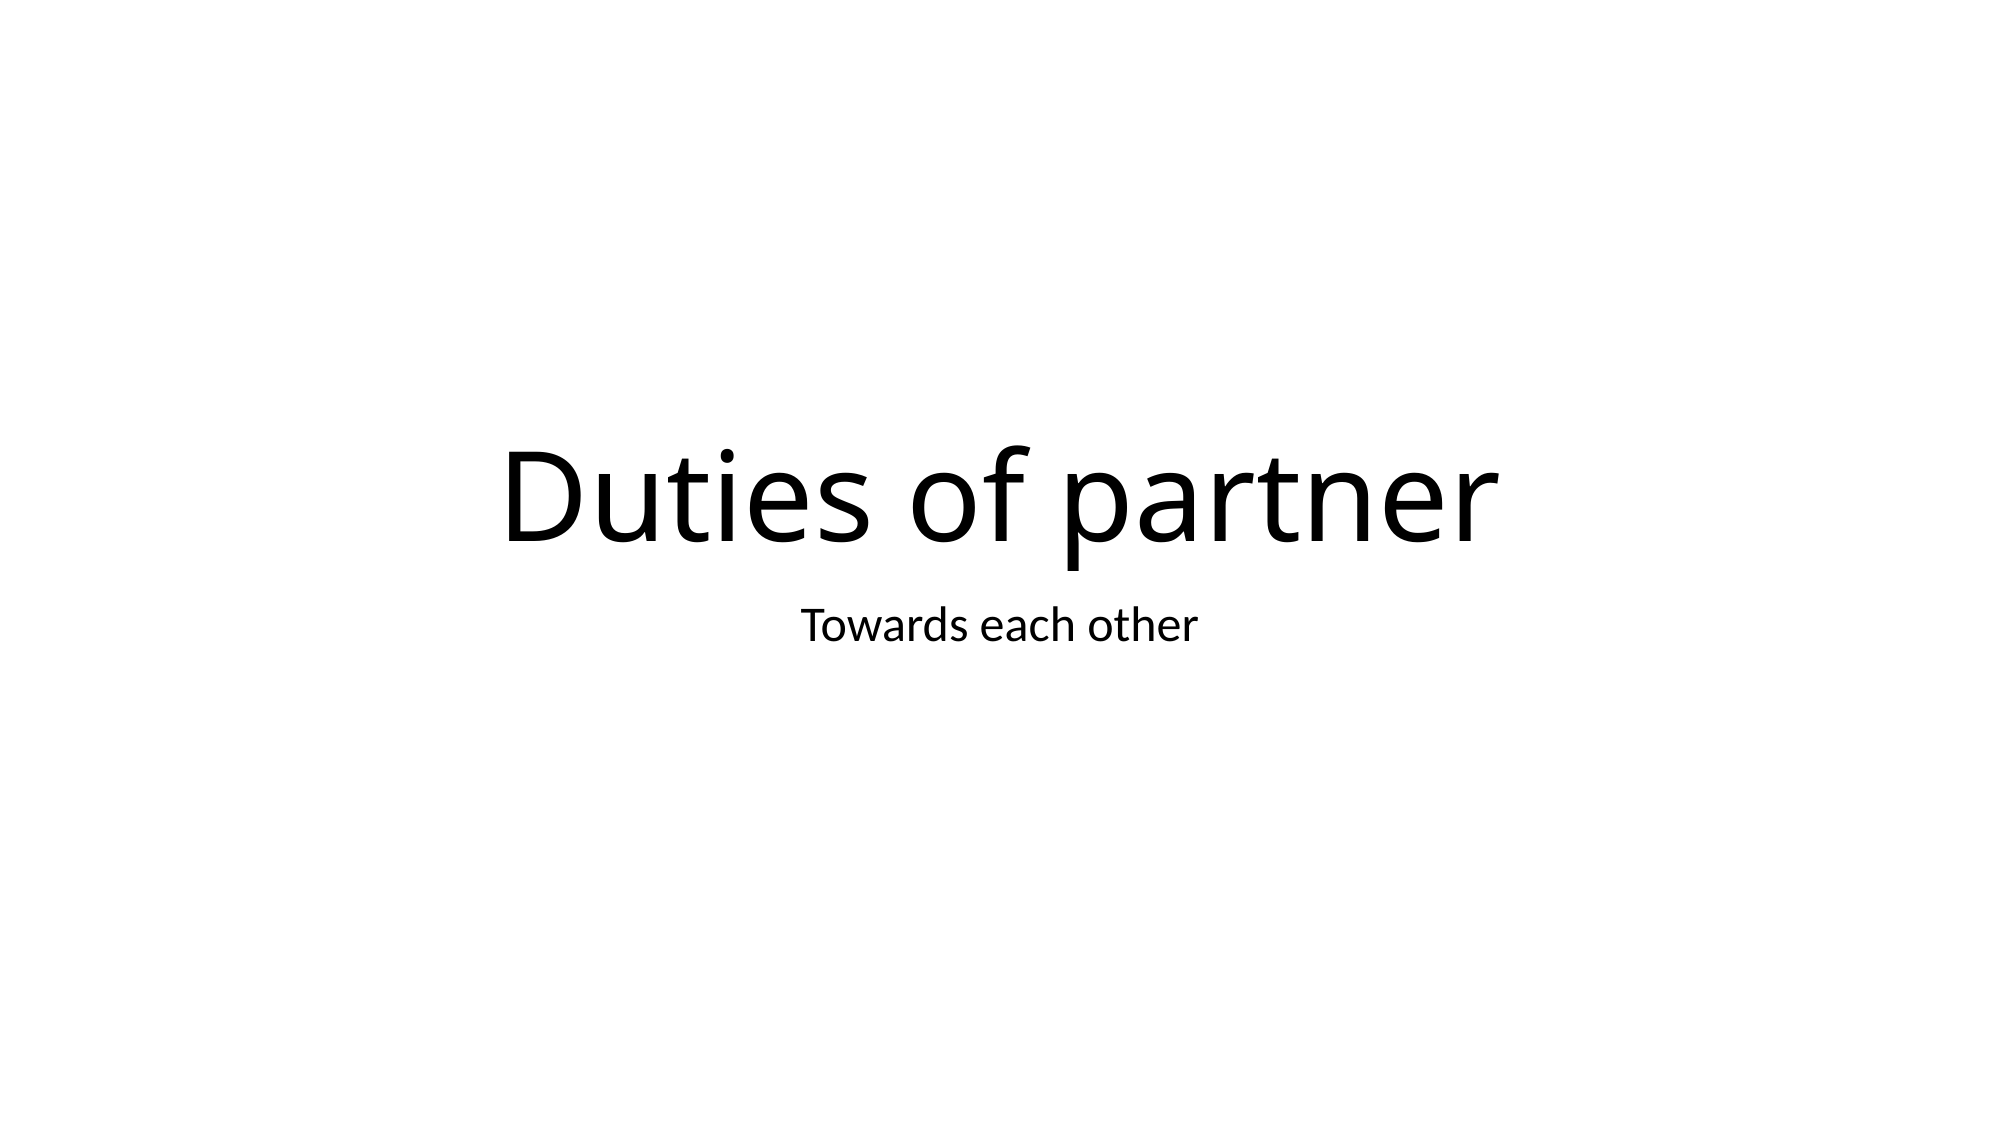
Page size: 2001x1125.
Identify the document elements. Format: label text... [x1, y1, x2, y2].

subtitle Towards each other [249, 590, 1750, 863]
title Duties of partner [249, 184, 1750, 576]
